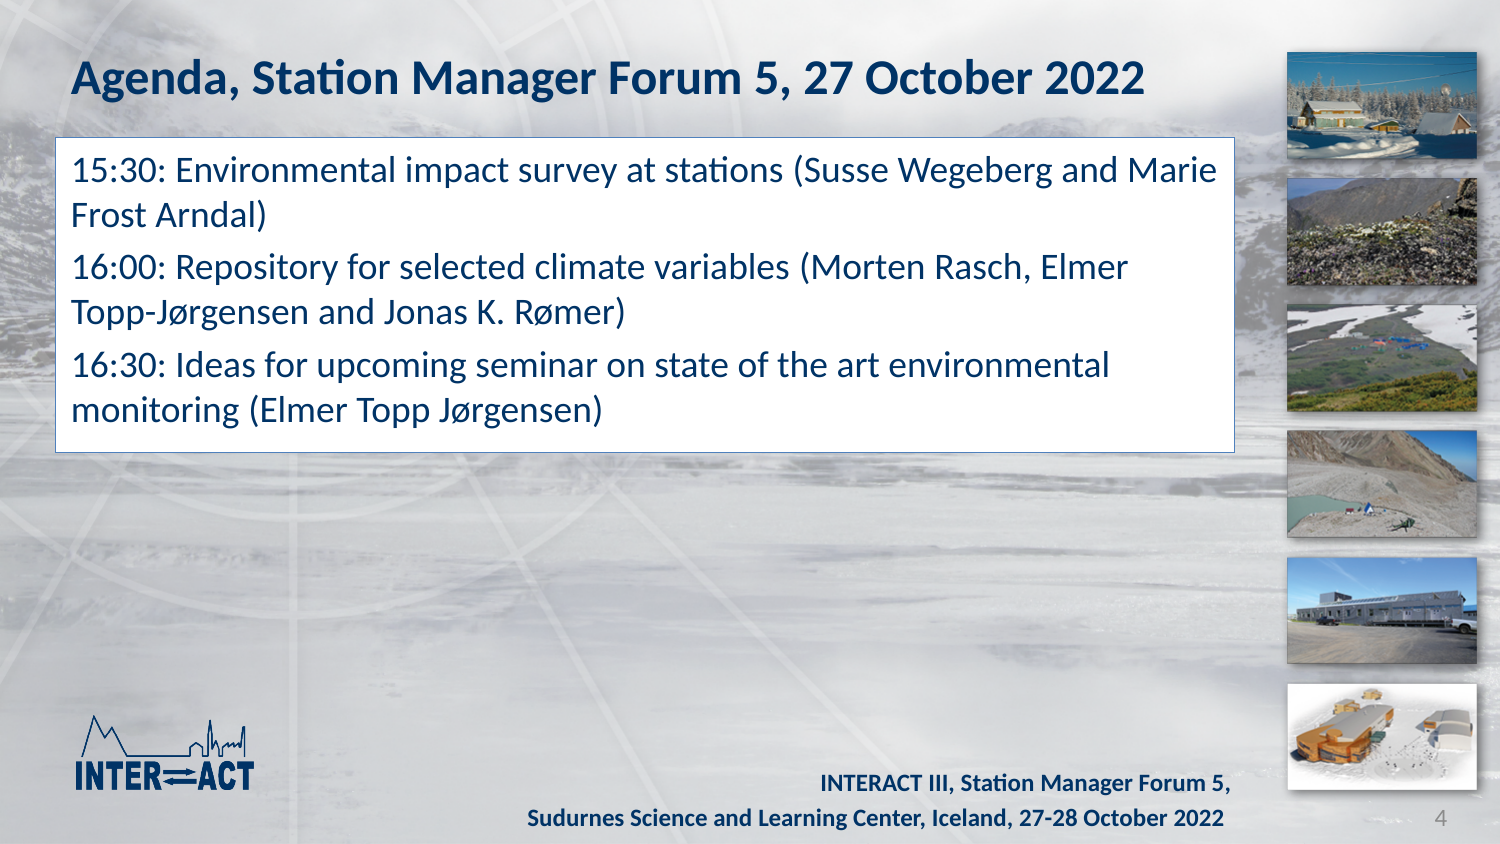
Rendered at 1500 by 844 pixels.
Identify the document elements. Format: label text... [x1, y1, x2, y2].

text_box INTERACT III, Station Manager Forum 5, Sudurnes Science and Learning Center, Iceland, 27-28 October 2022 [511, 758, 1228, 844]
list 15:30: Environmental impact survey at stations (Susse Wegeberg and Marie Frost Arndal) 16:00: Repository for selected climate variables (Morten Rasch, Elmer Topp-Jørgensen and Jonas K. Rømer) 16:30: Ideas for upcoming seminar on state of the art environmental monitoring (Elmer Topp Jørgensen) [55, 145, 1228, 453]
title Agenda, Station Manager Forum 5, 27 October 2022 [55, 4, 1228, 145]
picture [0, 0, 1500, 844]
